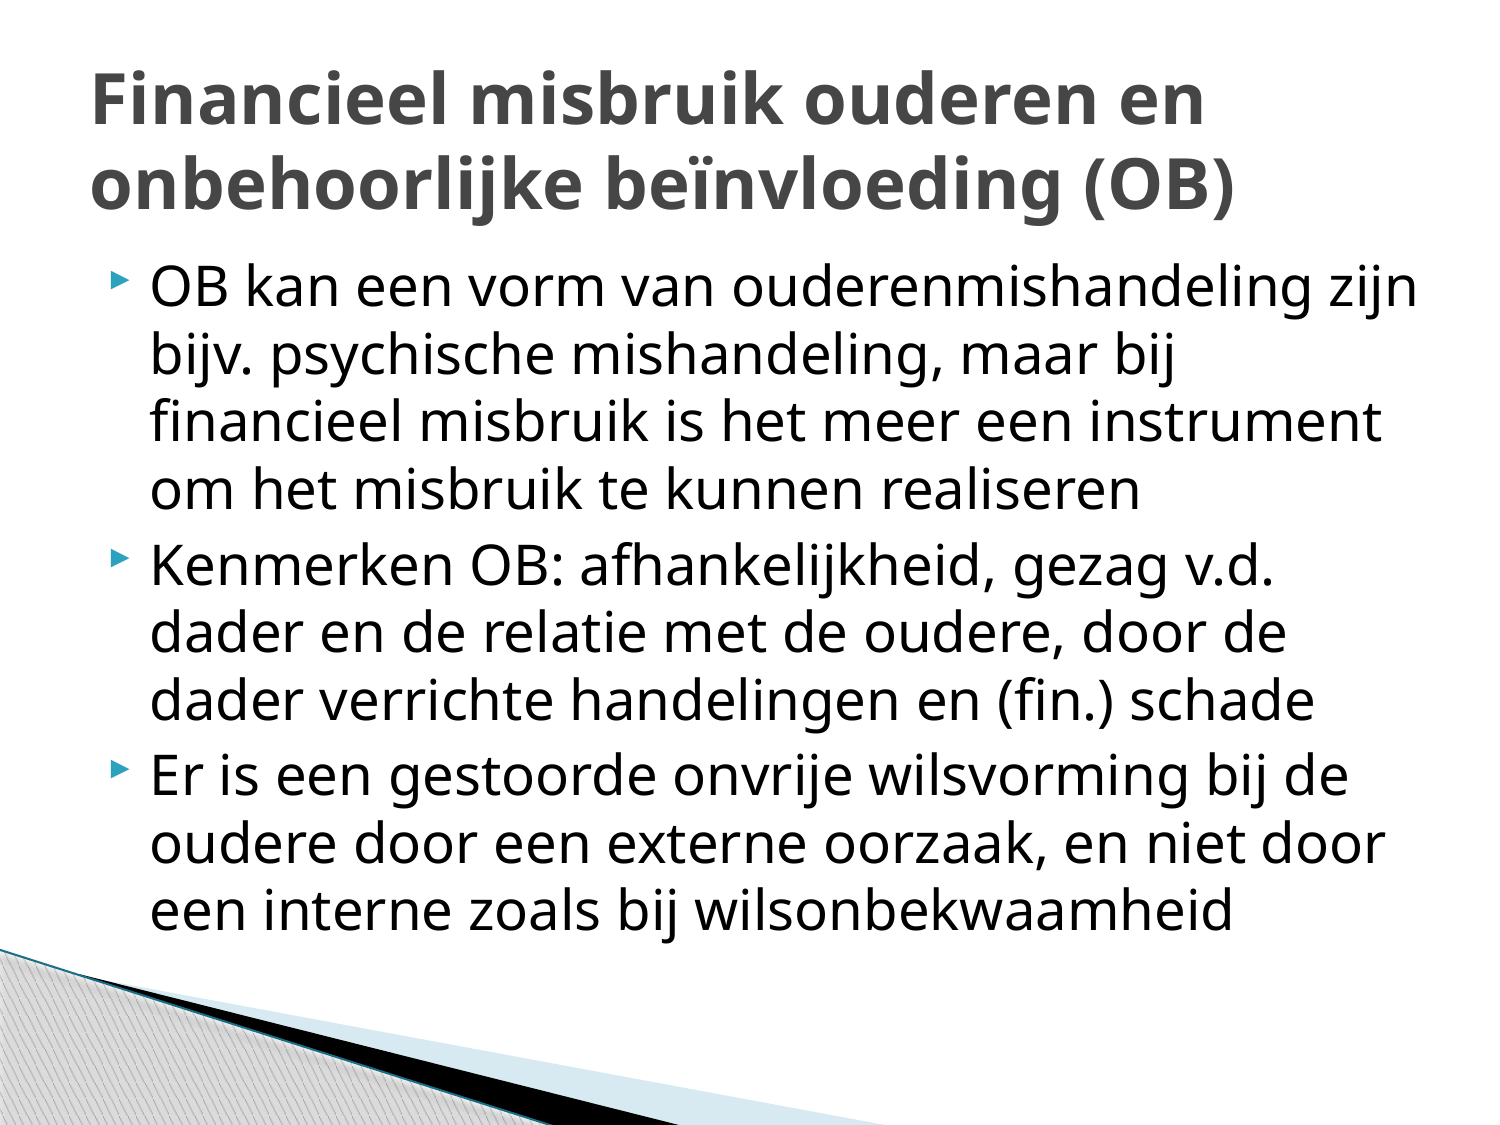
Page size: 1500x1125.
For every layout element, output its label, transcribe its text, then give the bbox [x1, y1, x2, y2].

title Financieel misbruik ouderen en onbehoorlijke beïnvloeding (OB) [75, 45, 1425, 233]
list OB kan een vorm van ouderenmishandeling zijn bijv. psychische mishandeling, maar bij financieel misbruik is het meer een instrument om het misbruik te kunnen realiseren Kenmerken OB: afhankelijkheid, gezag v.d. dader en de relatie met de oudere, door de dader verrichte handelingen en (fin.) schade Er is een gestoorde onvrije wilsvorming bij de oudere door een externe oorzaak, en niet door een interne zoals bij wilsonbekwaamheid [75, 243, 1447, 986]
